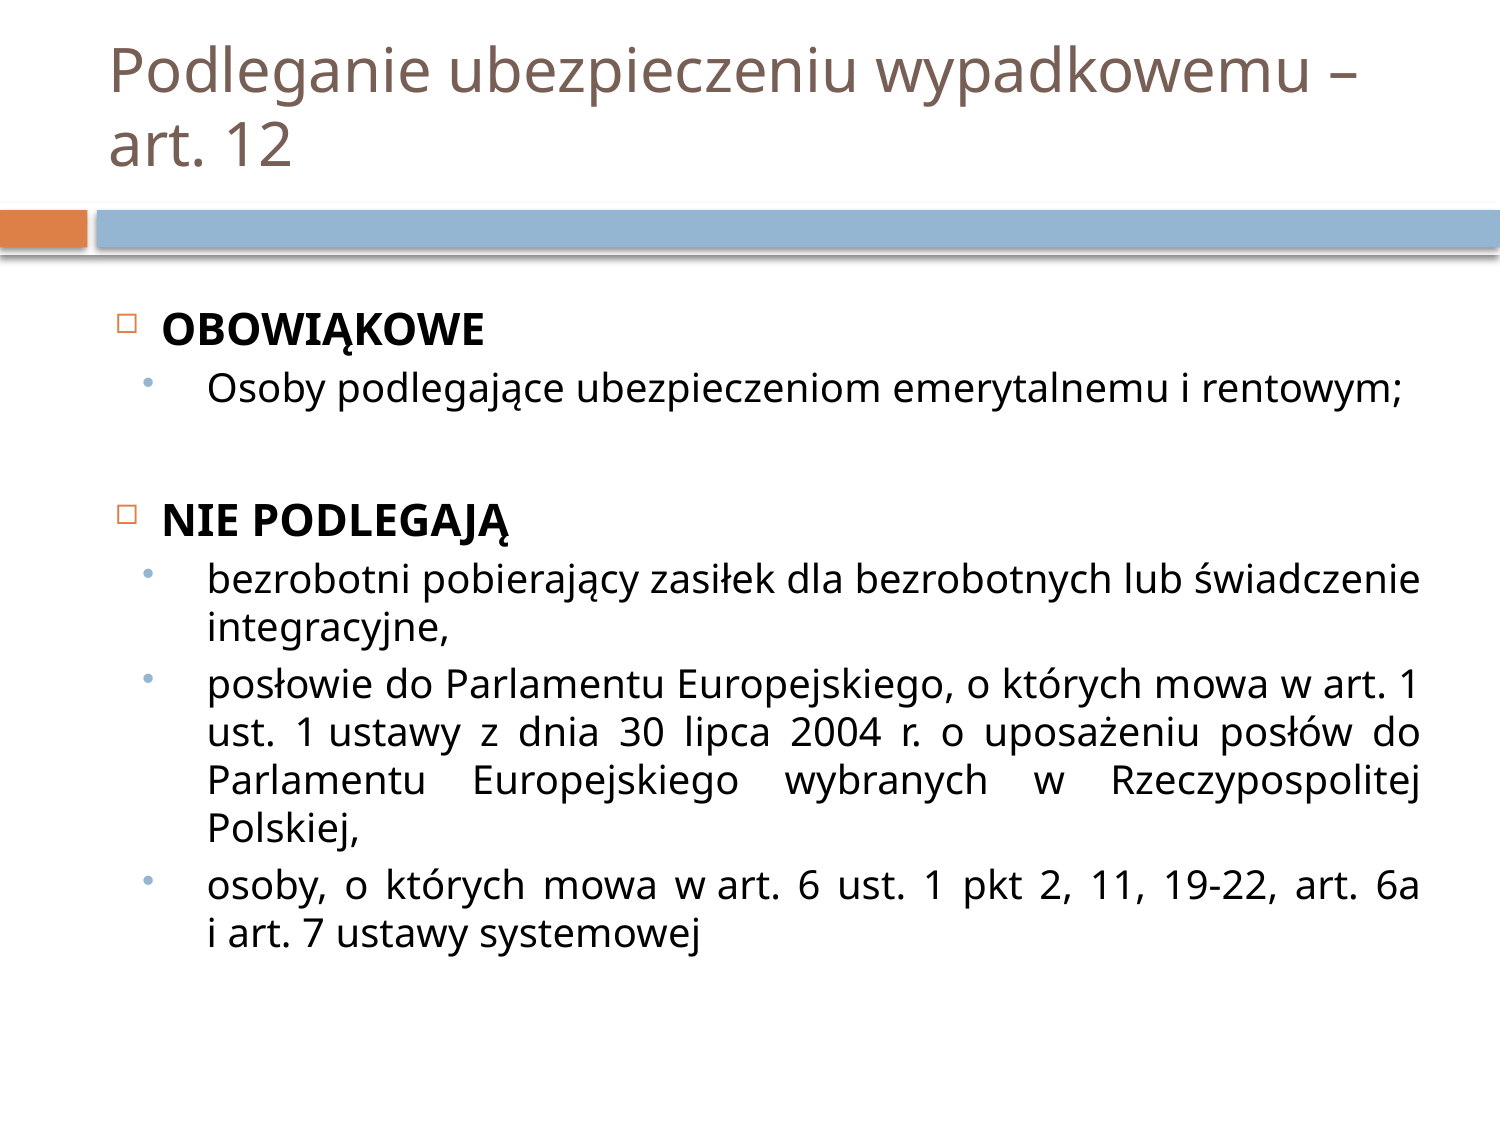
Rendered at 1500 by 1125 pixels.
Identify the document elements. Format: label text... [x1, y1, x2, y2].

list OBOWIĄKOWE Osoby podlegające ubezpieczeniom emerytalnemu i rentowym; NIE PODLEGAJĄ bezrobotni pobierający zasiłek dla bezrobotnych lub świadczenie integracyjne, posłowie do Parlamentu Europejskiego, o których mowa w art. 1 ust. 1 ustawy z dnia 30 lipca 2004 r. o uposażeniu posłów do Parlamentu Europejskiego wybranych w Rzeczypospolitej Polskiej, osoby, o których mowa w art. 6 ust. 1 pkt 2, 11, 19-22, art. 6a i art. 7 ustawy systemowej [100, 292, 1438, 1000]
title Podleganie ubezpieczeniu wypadkowemu – art. 12 [93, 23, 1432, 186]
